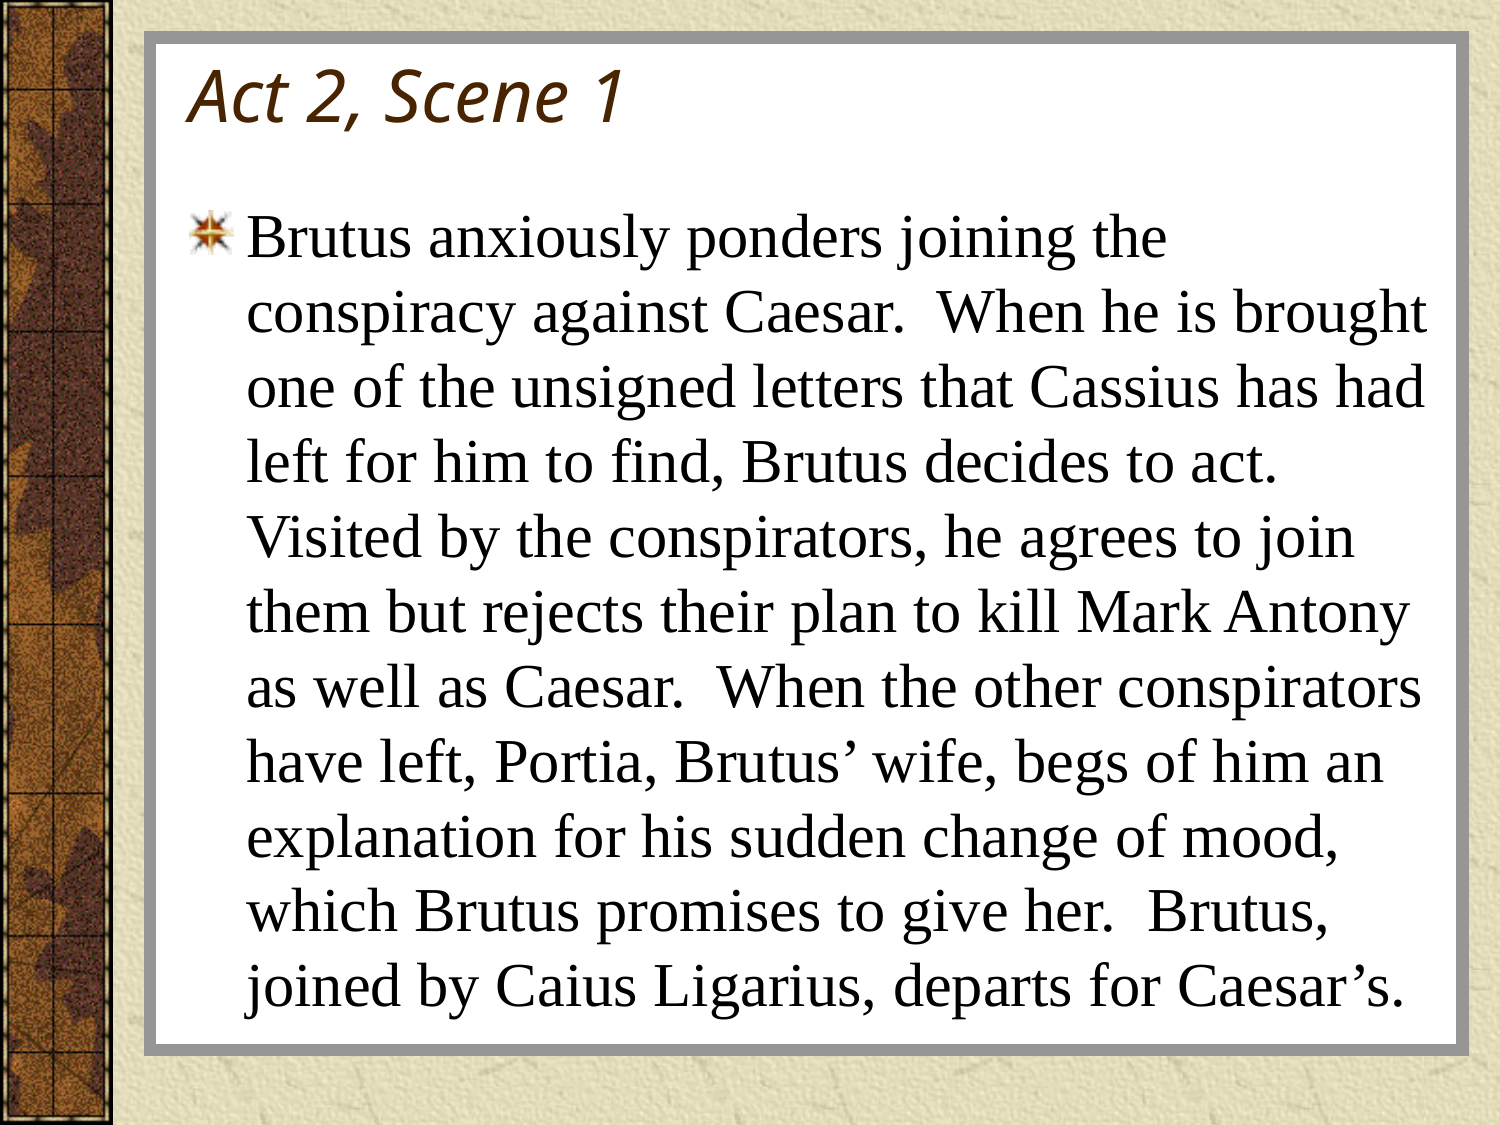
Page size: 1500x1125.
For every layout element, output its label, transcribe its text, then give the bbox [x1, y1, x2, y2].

picture [189, 210, 234, 255]
title Act 2, Scene 1 [174, 0, 1450, 187]
picture [0, 0, 1500, 1125]
list Brutus anxiously ponders joining the conspiracy against Caesar. When he is brought one of the unsigned letters that Cassius has had left for him to find, Brutus decides to act. Visited by the conspirators, he agrees to join them but rejects their plan to kill Mark Antony as well as Caesar. When the other conspirators have left, Portia, Brutus’ wife, begs of him an explanation for his sudden change of mood, which Brutus promises to give her. Brutus, joined by Caius Ligarius, departs for Caesar’s. [174, 187, 1450, 1025]
